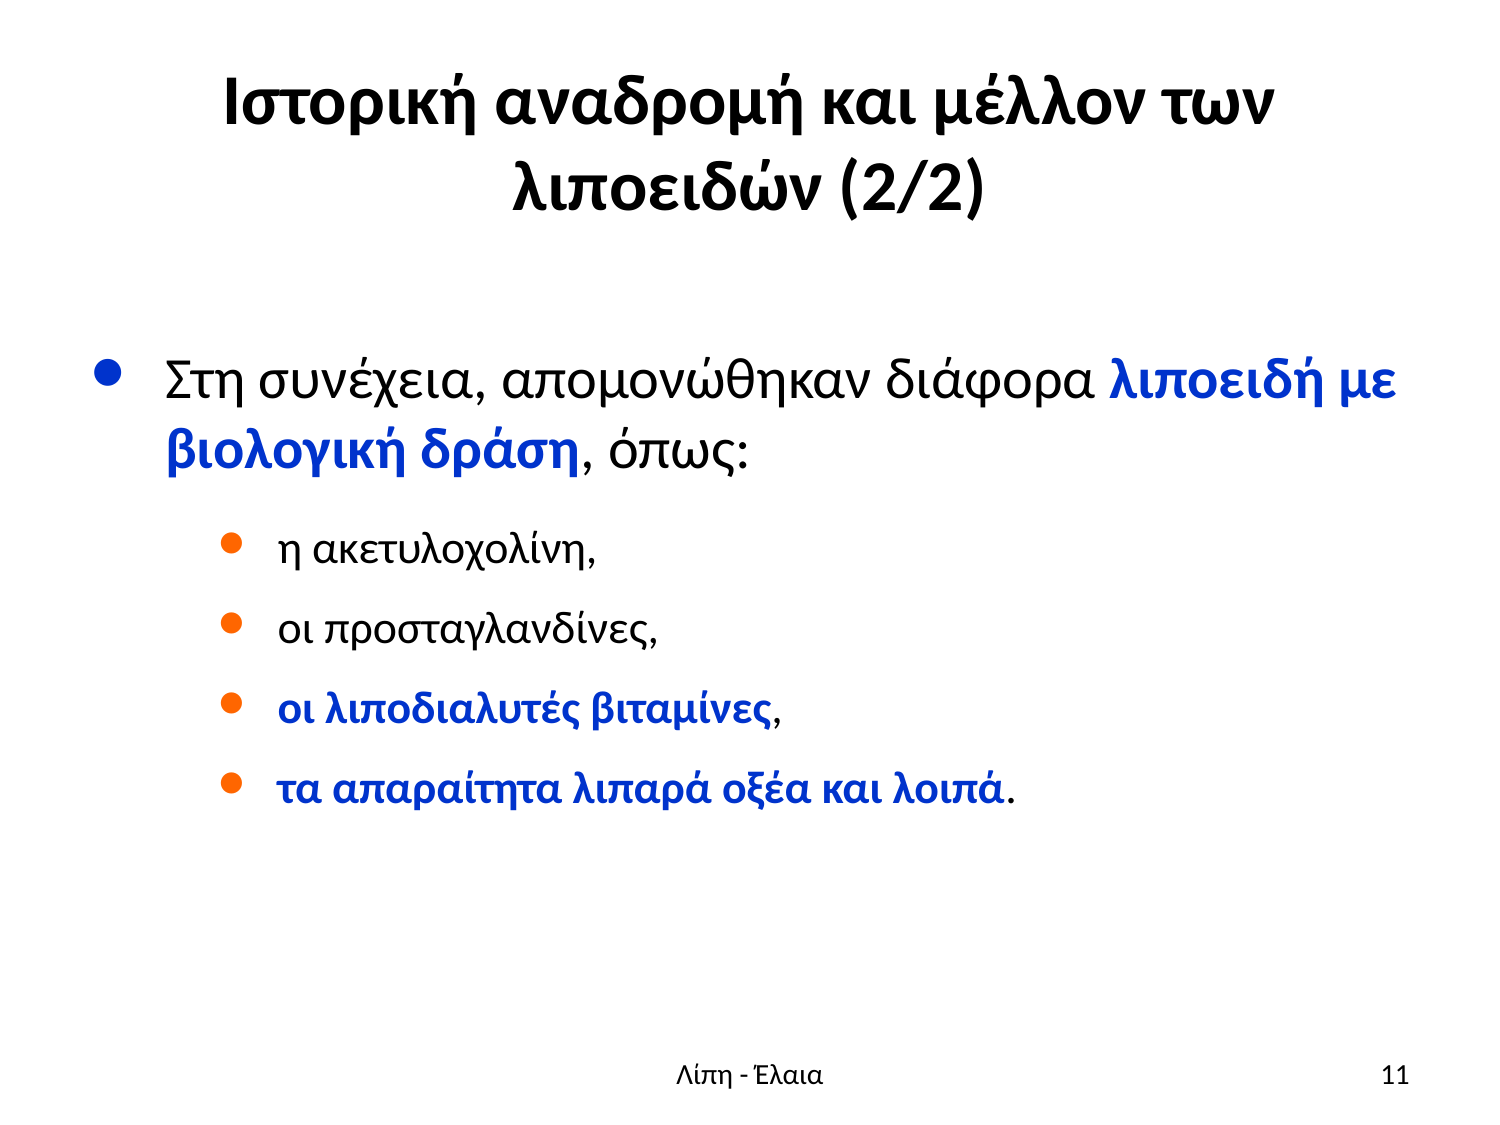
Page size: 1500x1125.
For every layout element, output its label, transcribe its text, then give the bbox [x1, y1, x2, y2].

title Ιστορική αναδρομή και μέλλον των λιποειδών (2/2) [75, 45, 1425, 233]
footer Λίπη - Έλαια [512, 1042, 988, 1103]
list Στη συνέχεια, απομονώθηκαν διάφορα λιποειδή με βιολογική δράση, όπως: η ακετυλοχολίνη, οι προσταγλανδίνες, οι λιποδιαλυτές βιταμίνες, τα απαραίτητα λιπαρά οξέα και λοιπά. [75, 262, 1425, 1005]
slide_number 11 [1074, 1042, 1425, 1103]
